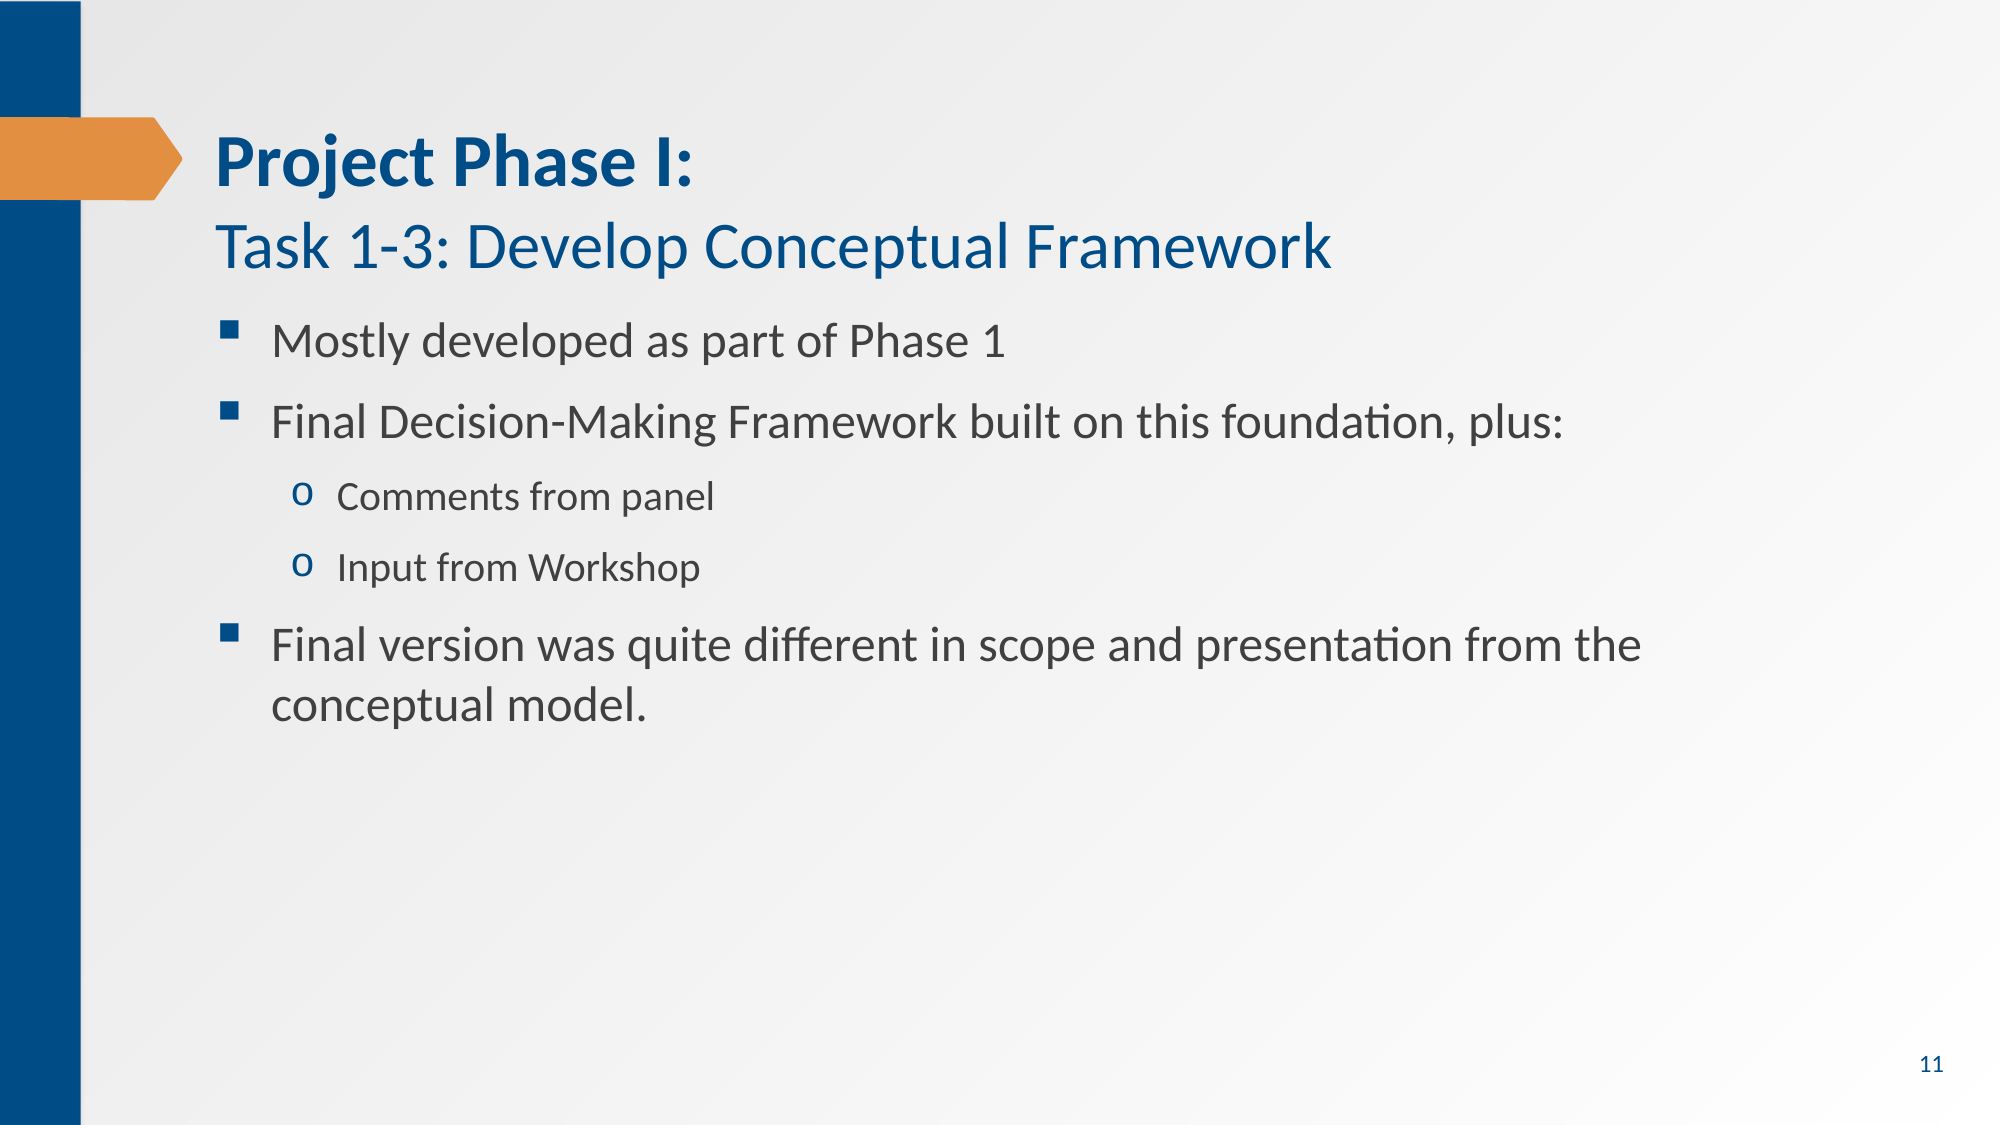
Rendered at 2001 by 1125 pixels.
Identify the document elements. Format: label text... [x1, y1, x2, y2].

title Project Phase I: Task 1-3: Develop Conceptual Framework [200, 104, 1765, 279]
text_box [308, 97, 1959, 279]
slide_number 11 [1889, 1032, 1974, 1093]
list Mostly developed as part of Phase 1 Final Decision-Making Framework built on this foundation, plus: Comments from panel Input from Workshop Final version was quite different in scope and presentation from the conceptual model. [200, 299, 1765, 1008]
